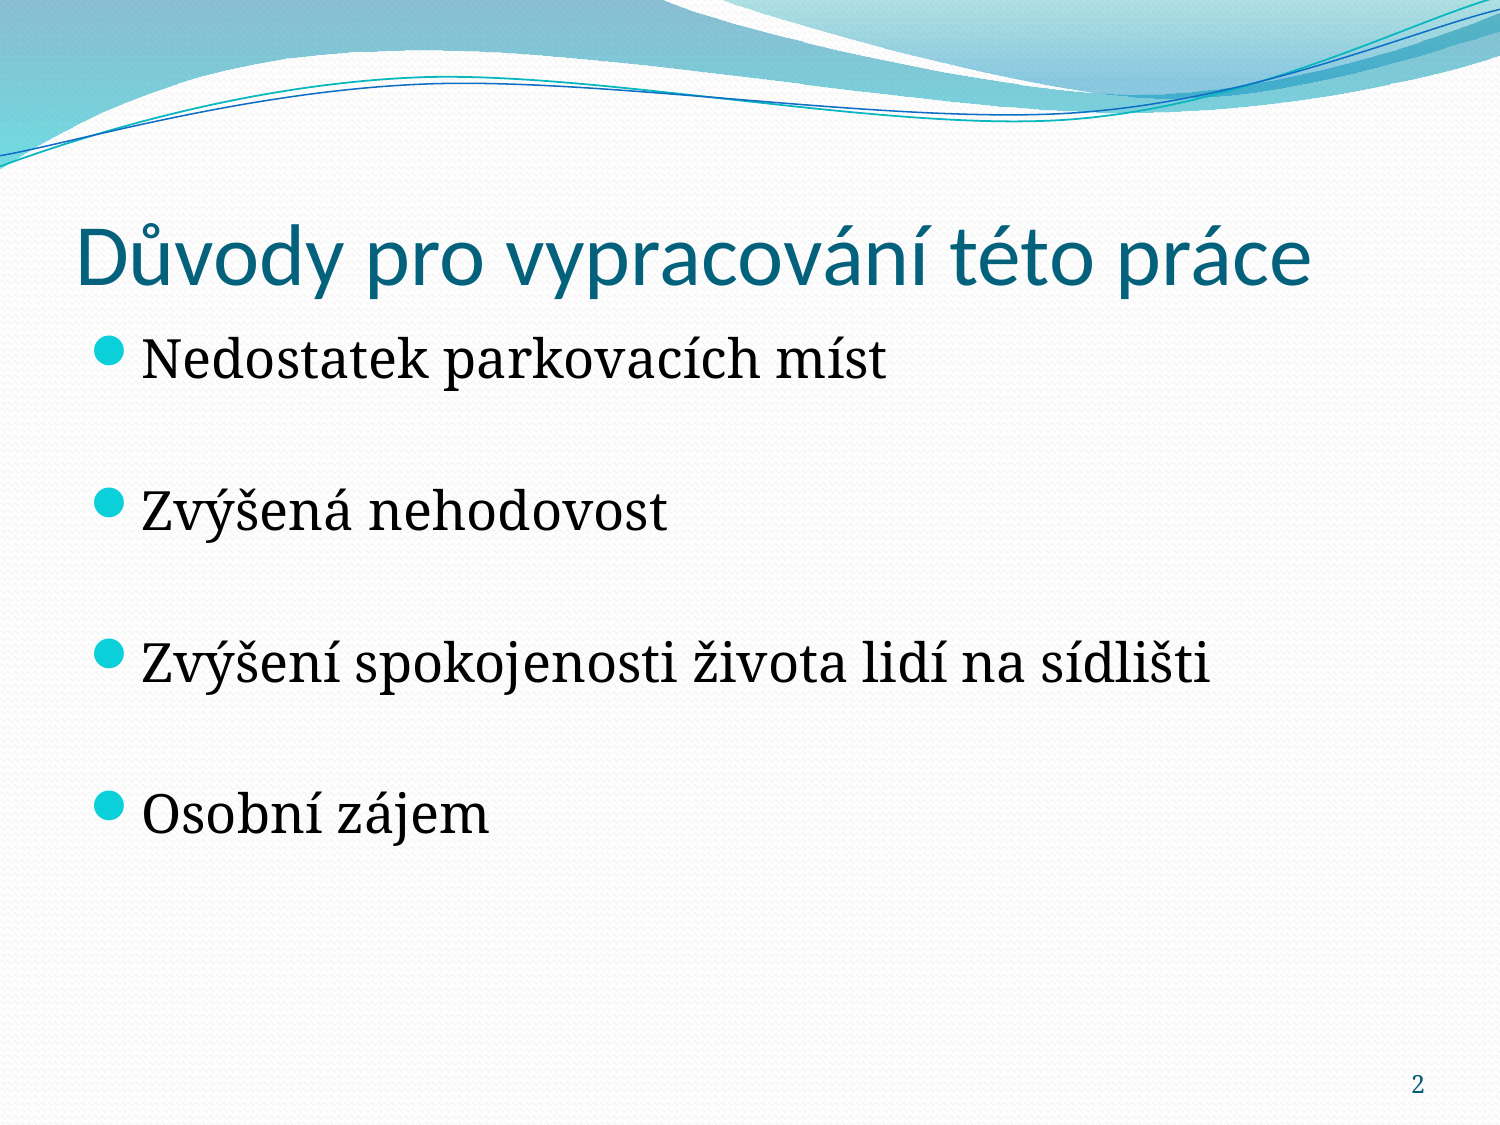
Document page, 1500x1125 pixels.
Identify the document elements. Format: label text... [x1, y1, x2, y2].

title Důvody pro vypracování této práce [75, 115, 1425, 303]
list Nedostatek parkovacích míst Zvýšená nehodovost Zvýšení spokojenosti života lidí na sídlišti Osobní zájem [75, 317, 1425, 1038]
slide_number 2 [1299, 1042, 1425, 1103]
